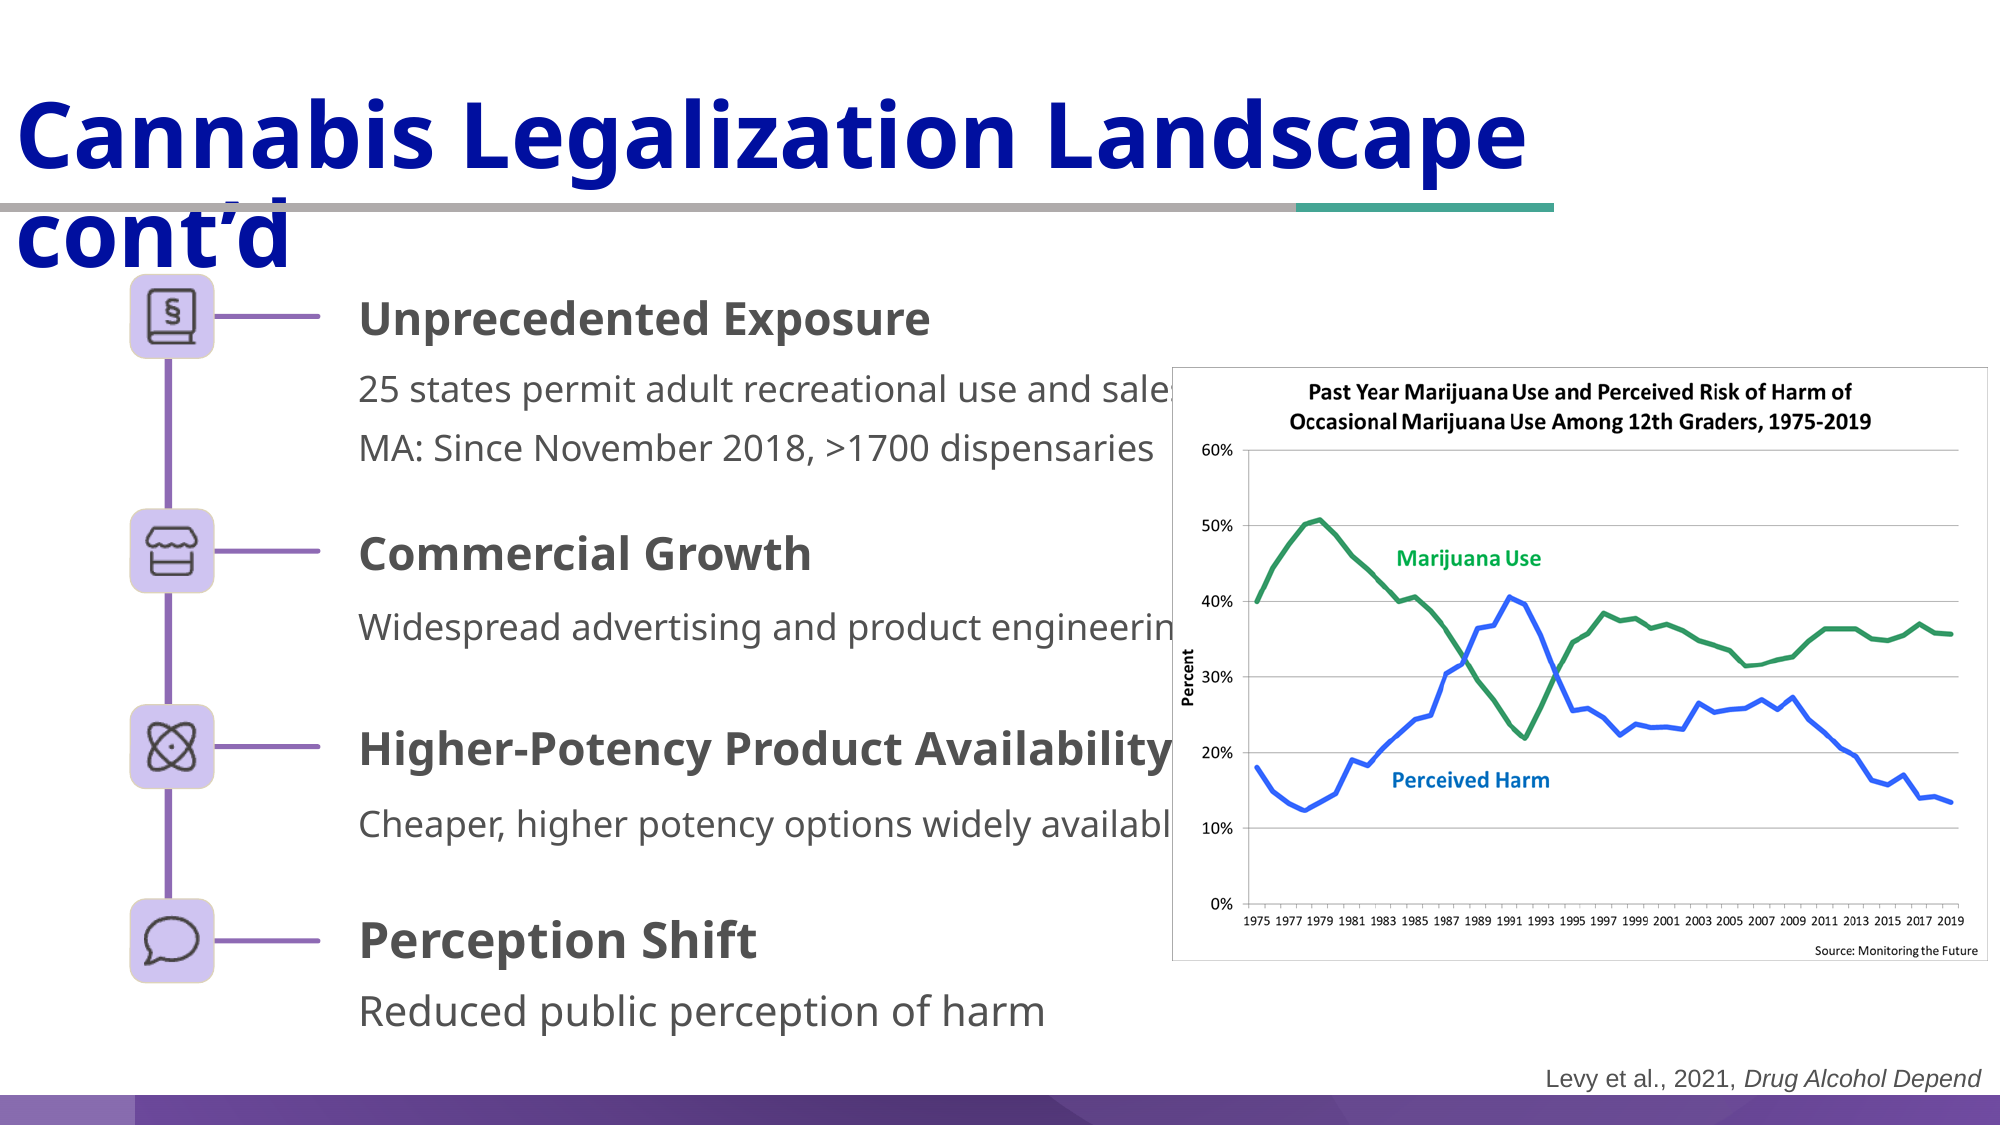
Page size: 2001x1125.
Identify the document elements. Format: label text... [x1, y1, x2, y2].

picture [144, 711, 200, 782]
text_box [214, 548, 321, 554]
title Cannabis Legalization Landscape cont’d [0, 82, 1788, 228]
text_box [130, 898, 214, 983]
text_box Unprecedented Exposure [358, 287, 824, 346]
picture [144, 516, 200, 586]
picture [144, 905, 200, 976]
text_box [130, 509, 214, 593]
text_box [0, 207, 1554, 268]
picture [0, 1095, 2000, 1125]
text_box Reduced public perception of harm [358, 975, 1370, 1036]
text_box [164, 593, 173, 704]
text_box [214, 313, 321, 319]
text_box Levy et al., 2021, Drug Alcohol Depend [1530, 1055, 1997, 1095]
text_box Commercial Growth [358, 521, 850, 580]
text_box Higher-Potency Product Availability [358, 717, 824, 776]
picture [1171, 367, 1988, 961]
text_box Perception Shift [358, 911, 824, 970]
text_box Widespread advertising and product engineering [358, 588, 1171, 649]
text_box [130, 704, 214, 789]
text_box [164, 359, 173, 509]
text_box 25 states permit adult recreational use and sales MA: Since November 2018, >1700 dispensaries [358, 350, 1370, 410]
picture [144, 281, 200, 352]
text_box Cheaper, higher potency options widely available [358, 785, 1171, 846]
text_box [214, 938, 321, 944]
text_box [130, 274, 214, 359]
text_box [214, 744, 321, 750]
text_box [164, 789, 173, 898]
